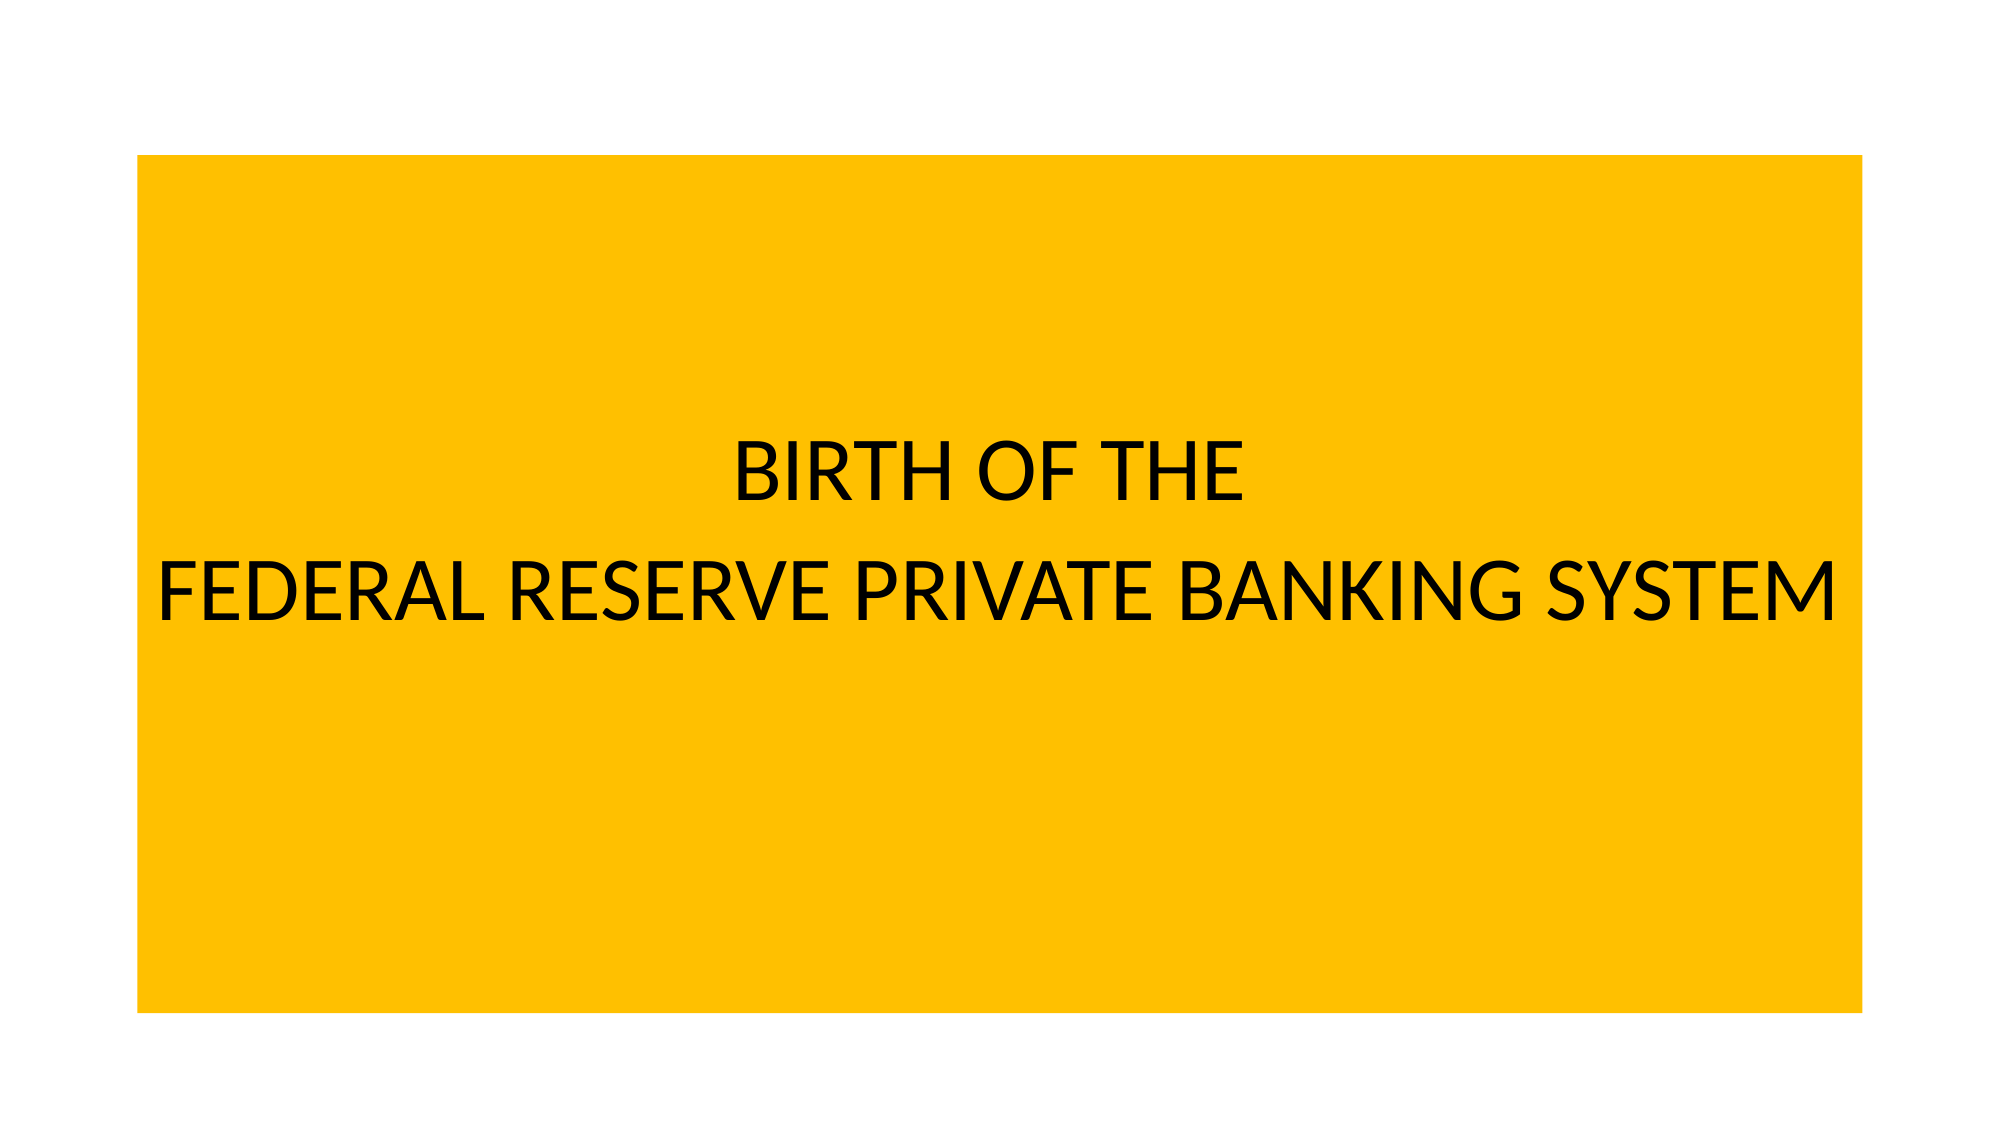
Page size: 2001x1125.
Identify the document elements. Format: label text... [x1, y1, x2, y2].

list BIRTH OF THE FEDERAL RESERVE PRIVATE BANKING SYSTEM [137, 155, 1863, 1014]
